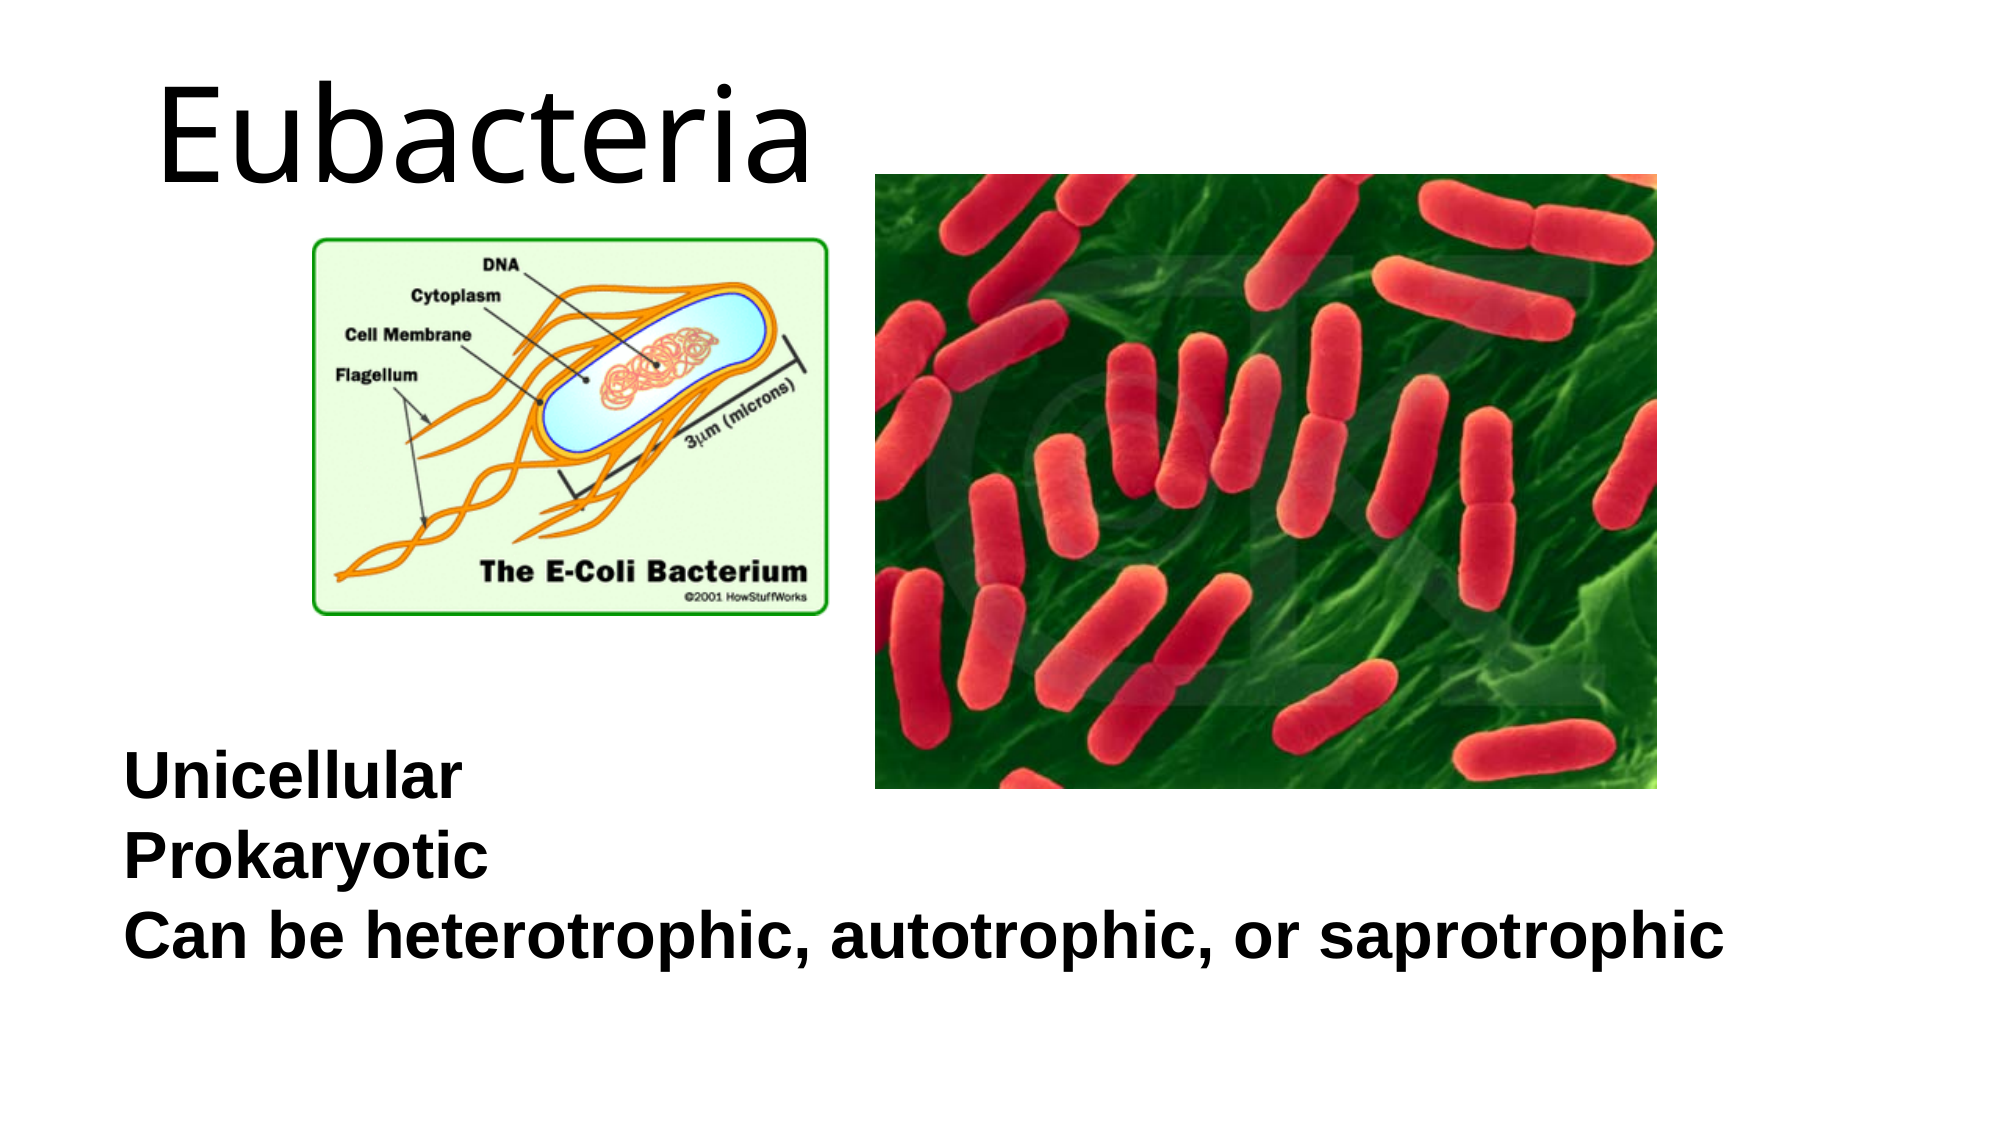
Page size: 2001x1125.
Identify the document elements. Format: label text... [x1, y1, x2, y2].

title Eubacteria [137, 59, 1863, 278]
picture [312, 237, 830, 616]
picture [874, 174, 1657, 789]
text_box Unicellular Prokaryotic Can be heterotrophic, autotrophic, or saprotrophic [108, 724, 1763, 980]
